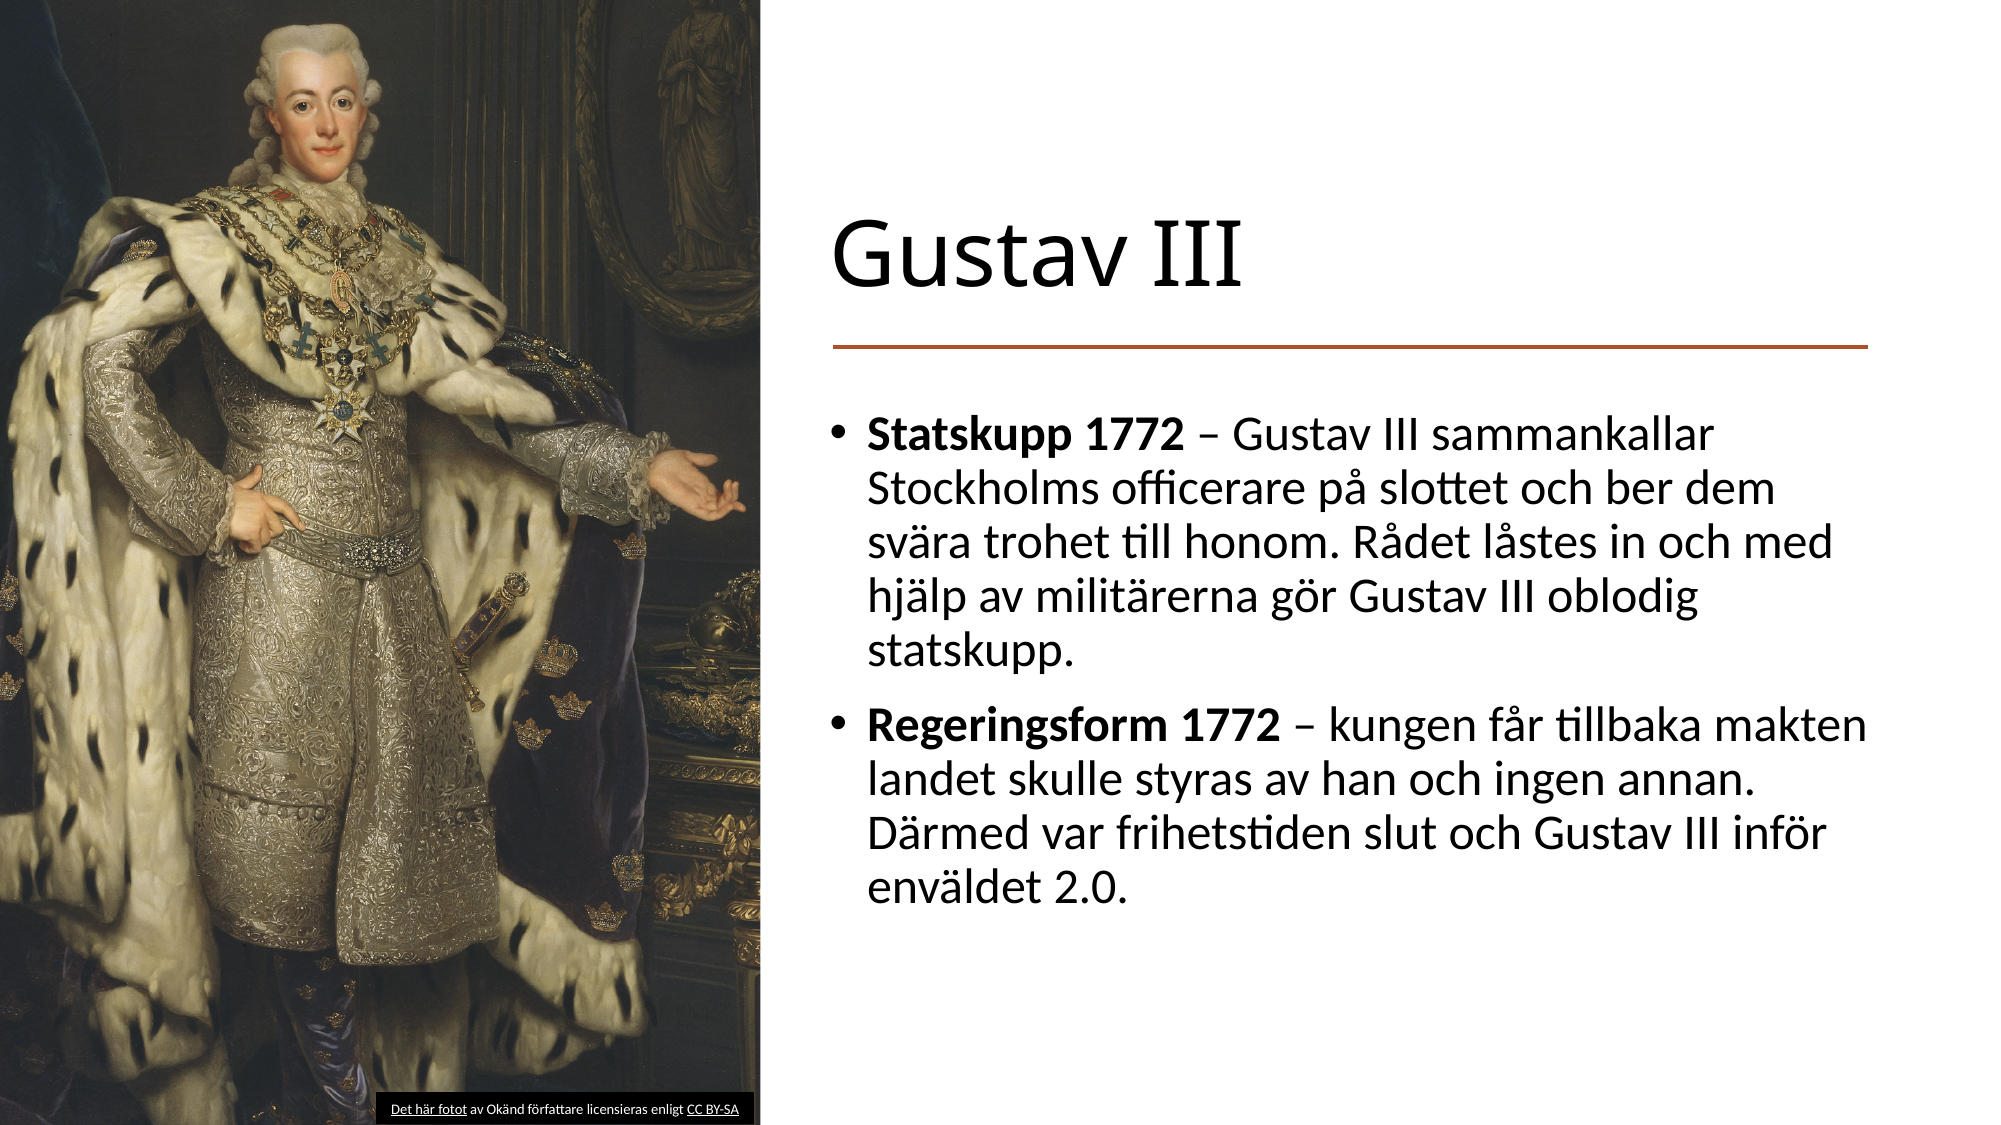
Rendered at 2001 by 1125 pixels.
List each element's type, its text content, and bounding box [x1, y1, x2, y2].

list Statskupp 1772 – Gustav III sammankallar Stockholms officerare på slottet och ber dem svära trohet till honom. Rådet låstes in och med hjälp av militärerna gör Gustav III oblodig statskupp. Regeringsform 1772 – kungen får tillbaka makten landet skulle styras av han och ingen annan. Därmed var frihetstiden slut och Gustav III inför enväldet 2.0. [814, 399, 1895, 1021]
title Gustav III [814, 103, 1895, 315]
picture [0, 0, 761, 1125]
